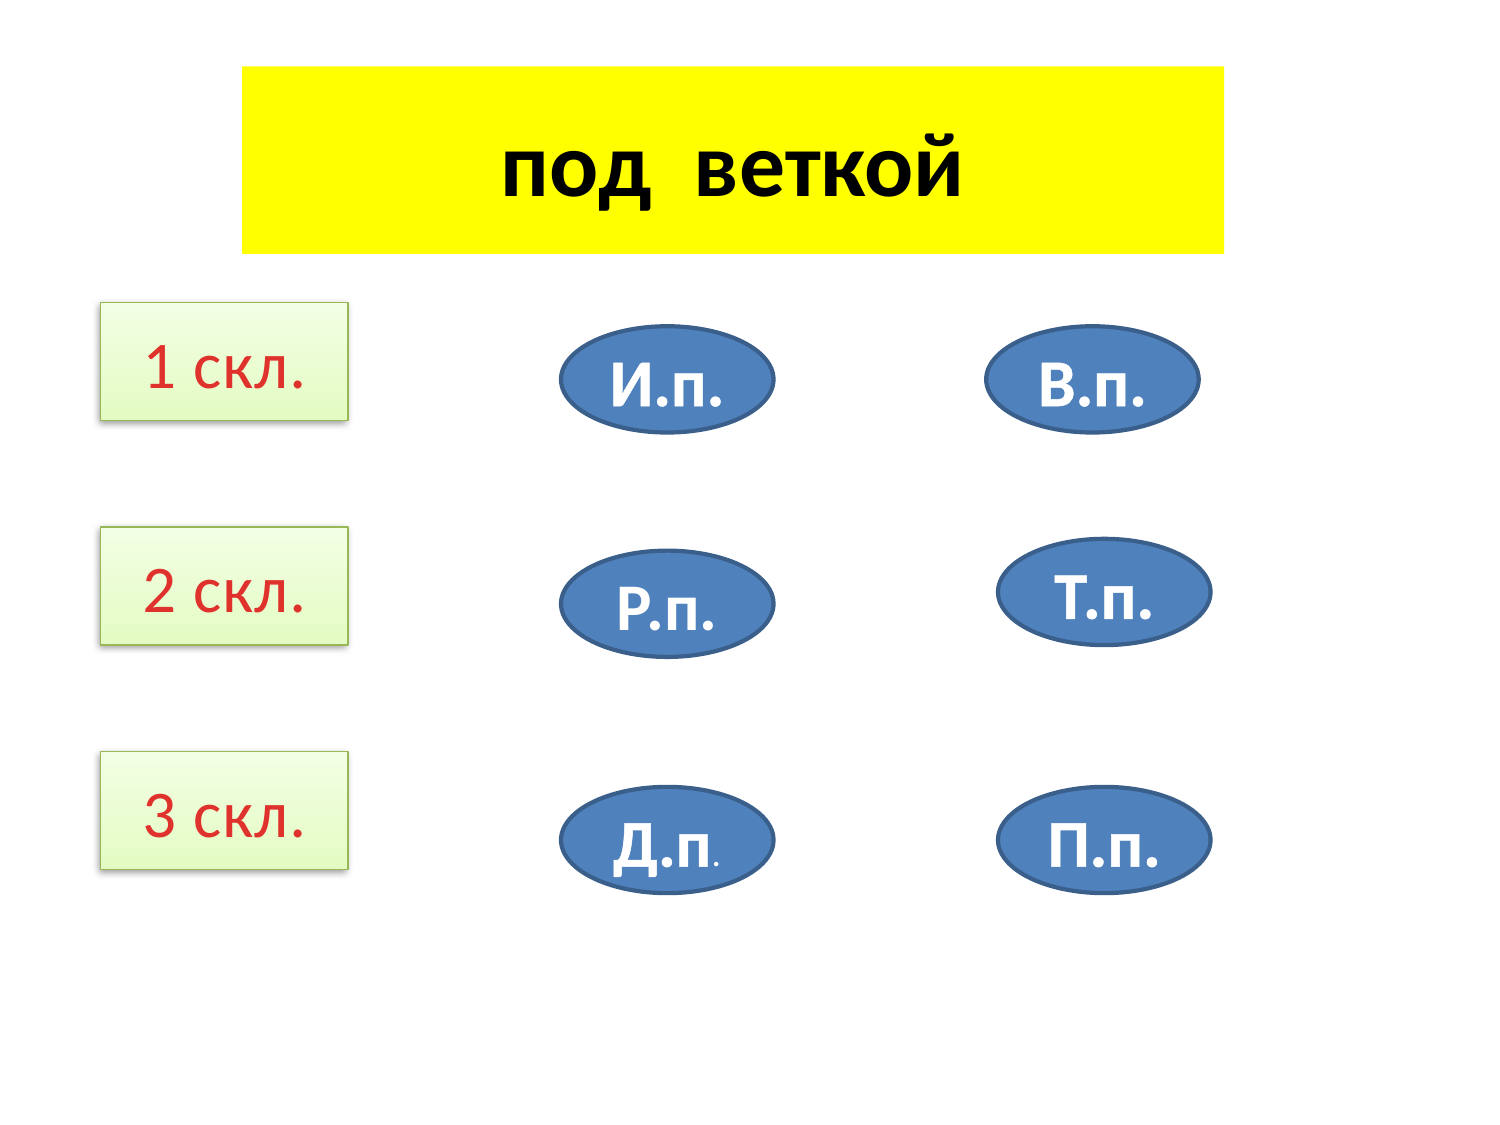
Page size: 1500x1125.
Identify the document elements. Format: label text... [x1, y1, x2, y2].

text_box Т.п. [995, 536, 1213, 648]
text_box 3 скл. [100, 751, 349, 870]
text_box Р.п. [558, 548, 776, 660]
text_box В.п. [984, 324, 1201, 435]
text_box И.п. [558, 324, 776, 435]
text_box 2 скл. [100, 526, 349, 646]
text_box П.п. [995, 784, 1213, 896]
text_box Д.п. [558, 784, 776, 896]
text_box 1 скл. [100, 302, 349, 421]
title под веткой [242, 66, 1225, 254]
